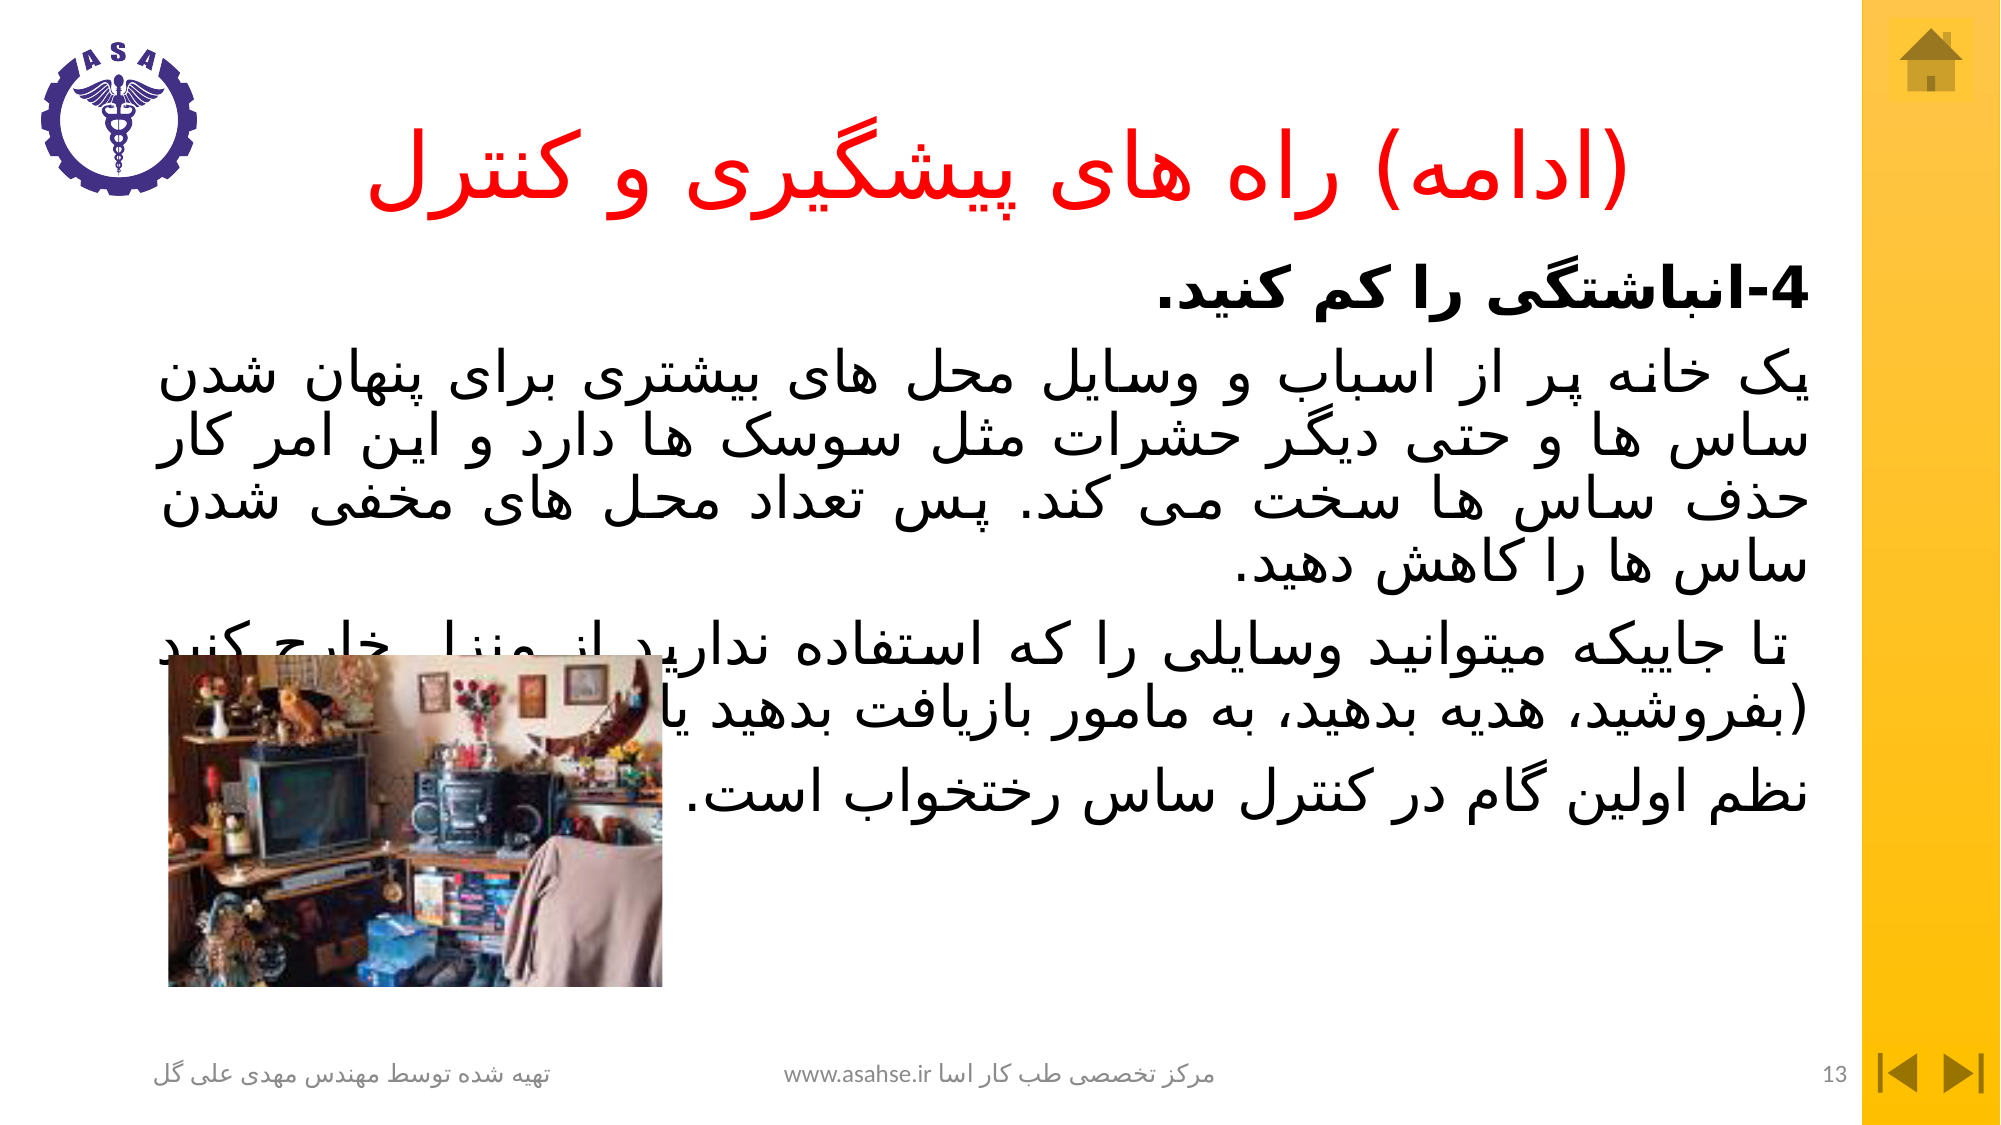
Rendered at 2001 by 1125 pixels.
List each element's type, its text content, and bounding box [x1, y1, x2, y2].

footer www.asahse.ir مرکز تخصصی طب کار اسا [662, 1042, 1338, 1103]
text_box [1936, 1046, 1991, 1101]
text_box [1888, 17, 1974, 103]
title (ادامه) راه های پیشگیری و کنترل [137, 59, 1862, 278]
list 4-انباشتگی را کم کنید. یک خانه پر از اسباب و وسایل محل های بیشتری برای پنهان شدن ساس ها و حتی دیگر حشرات مثل سوسک ها دارد و این امر کار حذف ساس ها سخت می کند. پس تعداد محل های مخفی شدن ساس ها را کاهش دهید. تا جاییکه میتوانید وسایلی را که استفاده ندارید از منزل خارج کنید (بفروشید، هدیه بدهید، به مامور بازیافت بدهید یا دور بریزید). نظم اولین گام در کنترل ساس رختخواب است. [137, 251, 1827, 968]
picture [168, 655, 663, 987]
slide_number 13 [1412, 1042, 1863, 1103]
picture [41, 42, 197, 196]
text_box [1867, 1046, 1928, 1100]
text_box [1862, 0, 2000, 1125]
slide_number تهیه شده توسط مهندس مهدی علی گل [137, 1042, 588, 1103]
